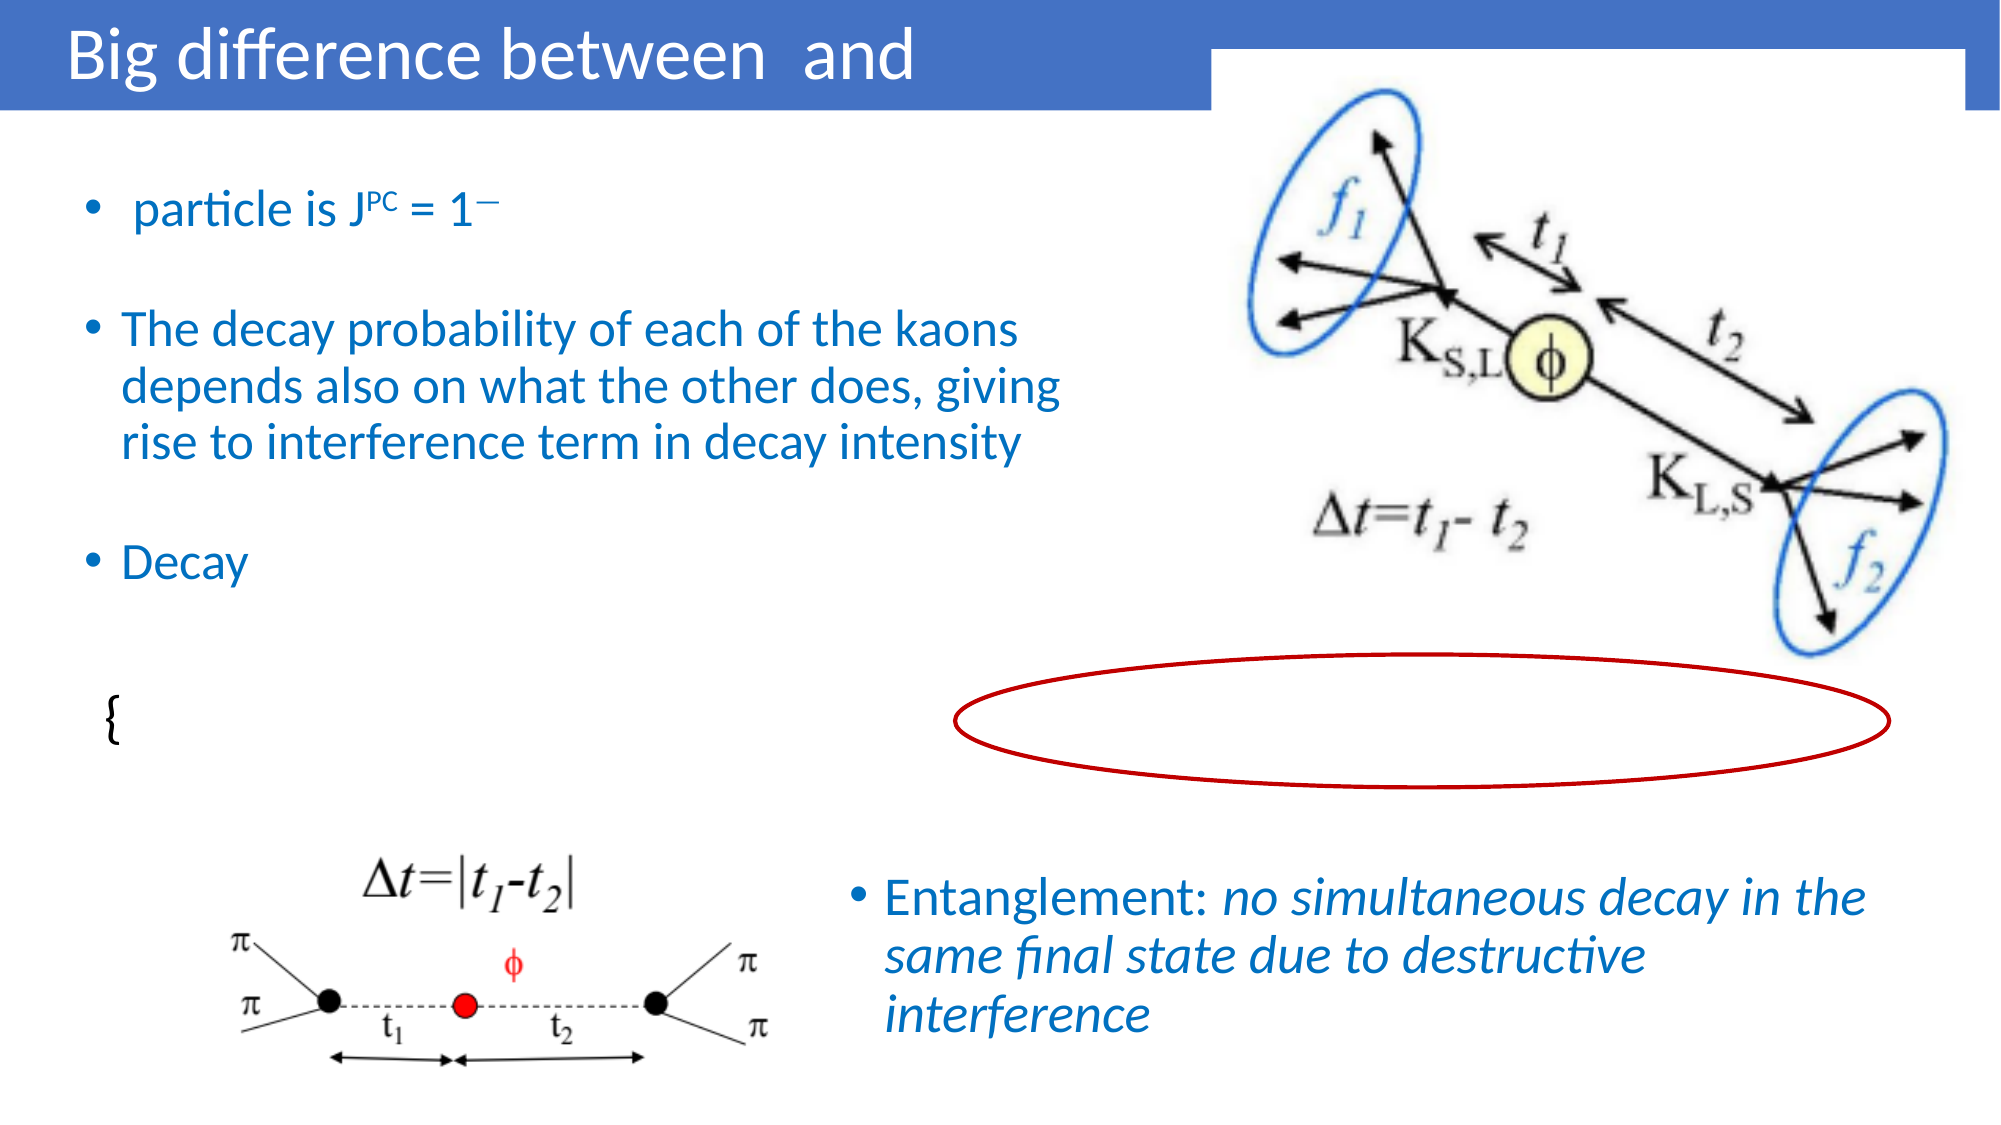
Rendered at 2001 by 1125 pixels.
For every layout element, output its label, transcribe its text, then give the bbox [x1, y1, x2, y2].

text_box [953, 660, 1891, 789]
picture [213, 835, 781, 1078]
picture [1211, 49, 1966, 688]
text_box Entanglement: no simultaneous decay in the same final state due to destructive interference [834, 860, 1920, 1053]
